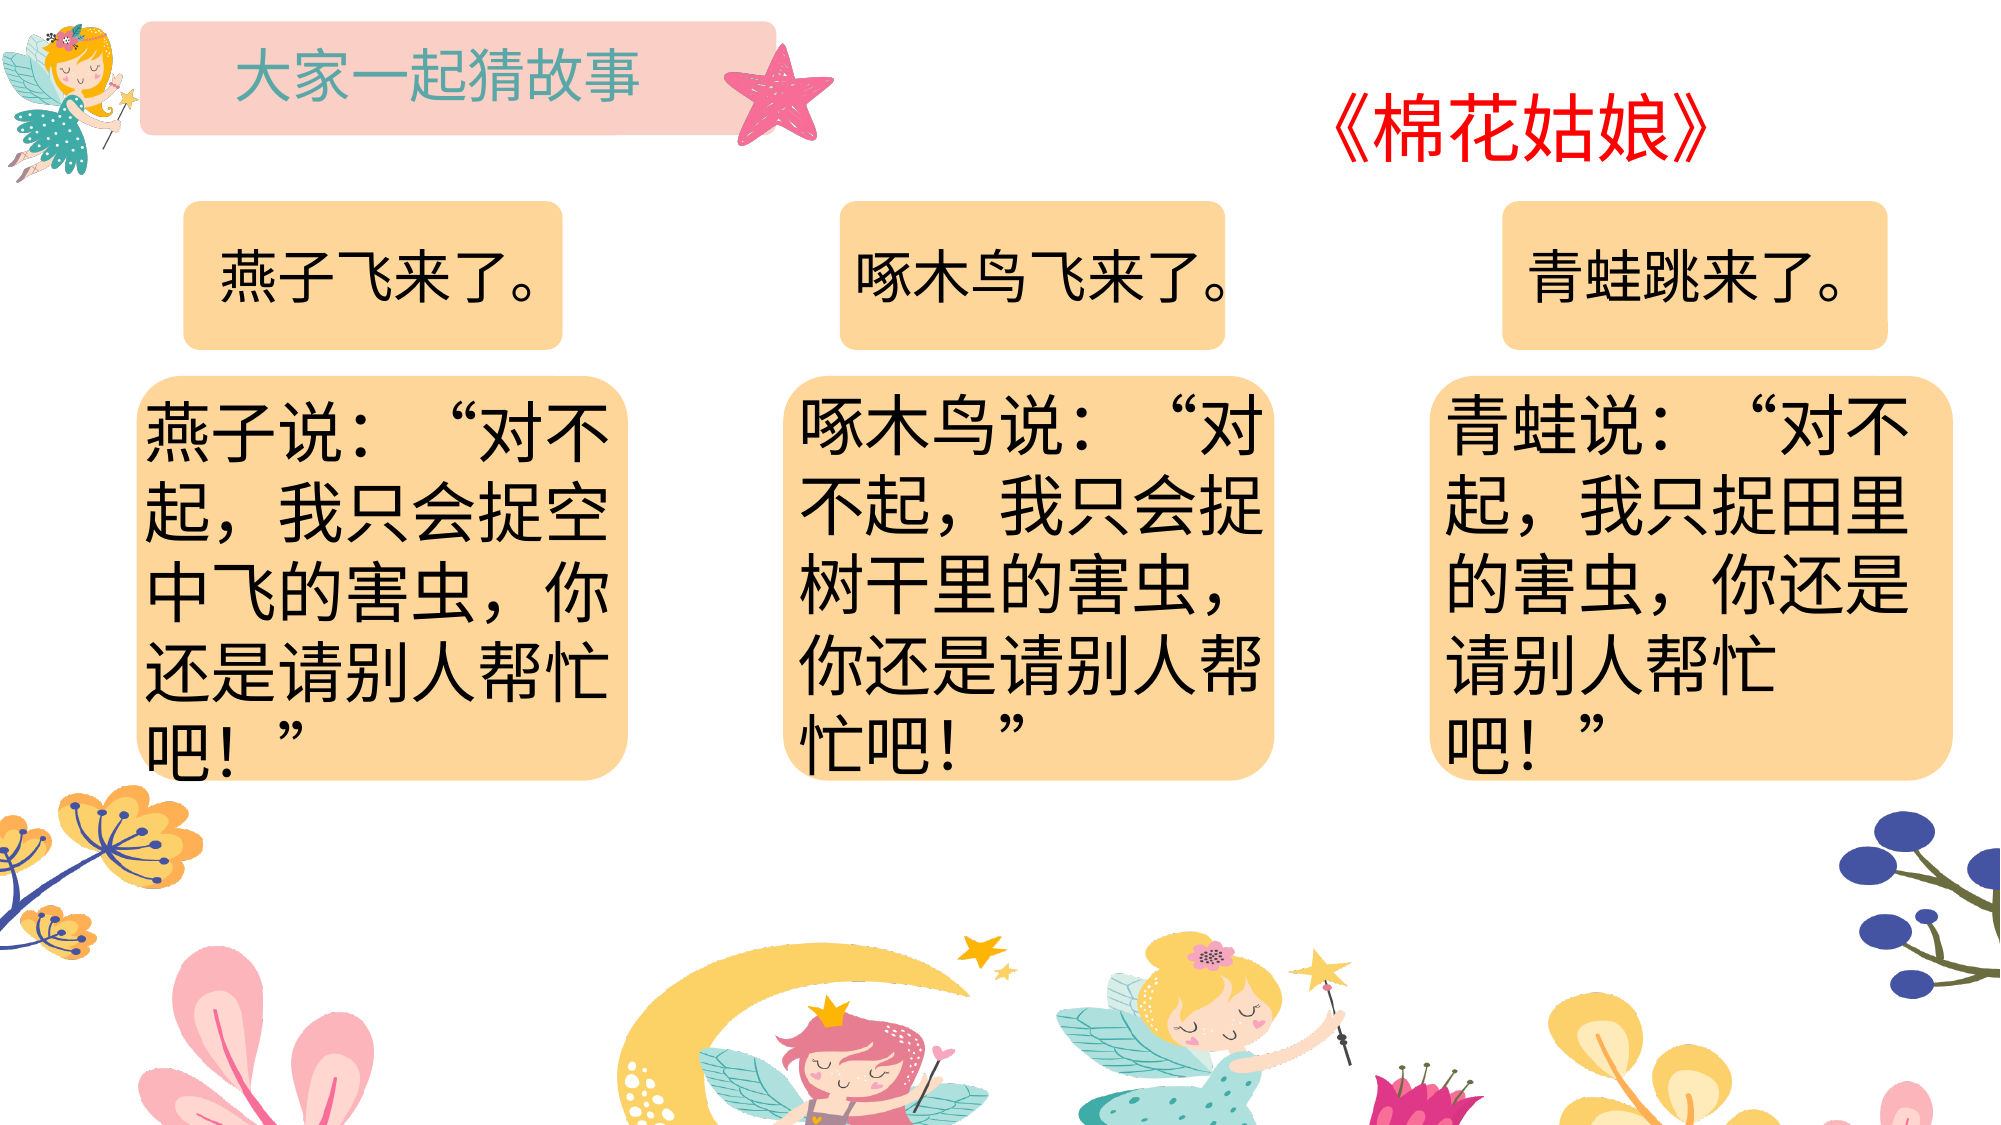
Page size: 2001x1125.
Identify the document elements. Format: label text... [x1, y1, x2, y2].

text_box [1429, 375, 1978, 806]
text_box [129, 375, 628, 814]
text_box 《棉花姑娘》 [1281, 73, 1835, 179]
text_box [1502, 201, 1888, 350]
text_box 大家一起猜故事 [219, 31, 673, 125]
picture [0, 12, 138, 200]
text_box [783, 375, 1282, 806]
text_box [839, 201, 1237, 350]
text_box [138, 20, 778, 137]
picture [724, 43, 834, 147]
picture [0, 785, 2000, 1125]
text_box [183, 201, 563, 350]
